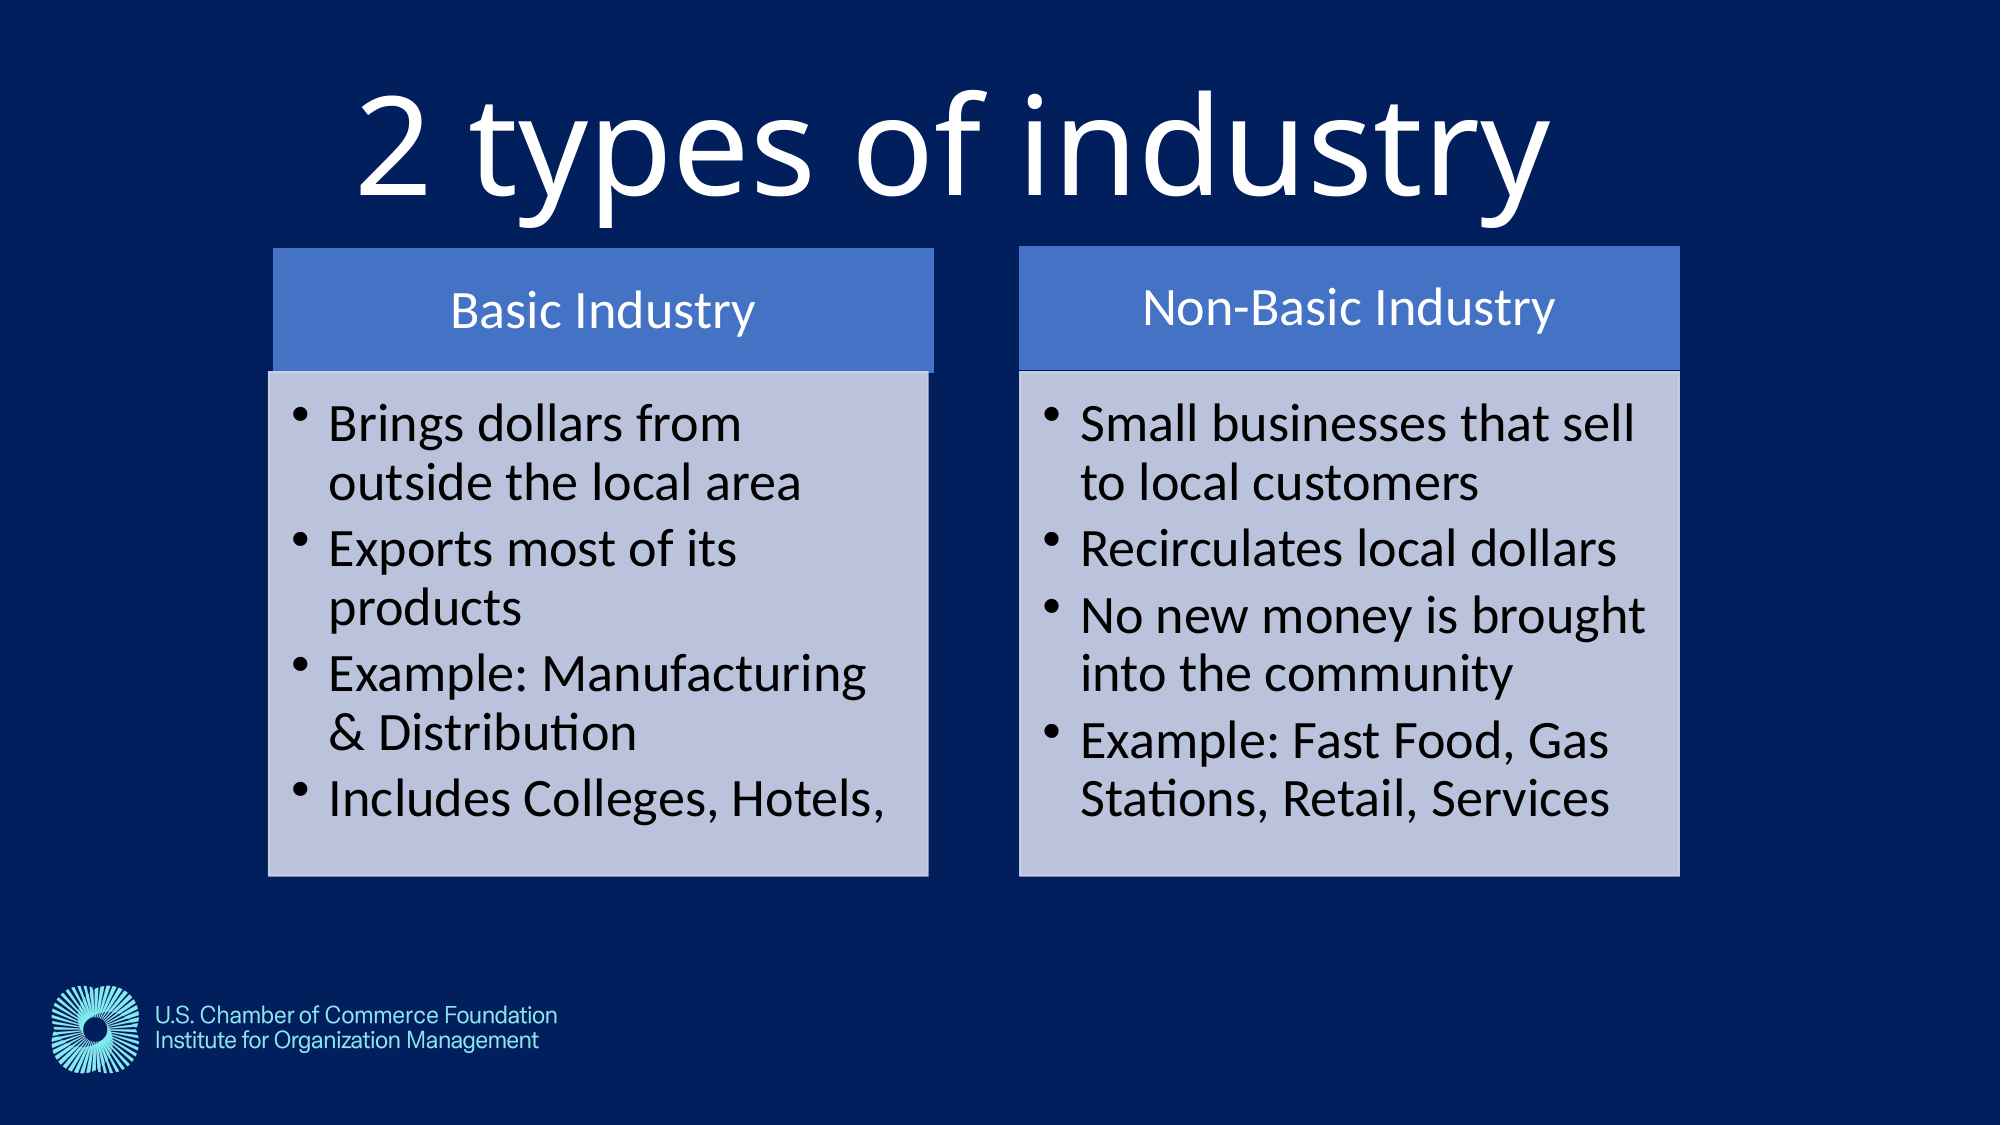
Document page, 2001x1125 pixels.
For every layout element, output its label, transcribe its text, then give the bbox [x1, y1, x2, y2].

text_box 2 types of industry [0, 36, 1906, 245]
picture [8, 942, 600, 1117]
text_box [268, 244, 1680, 881]
